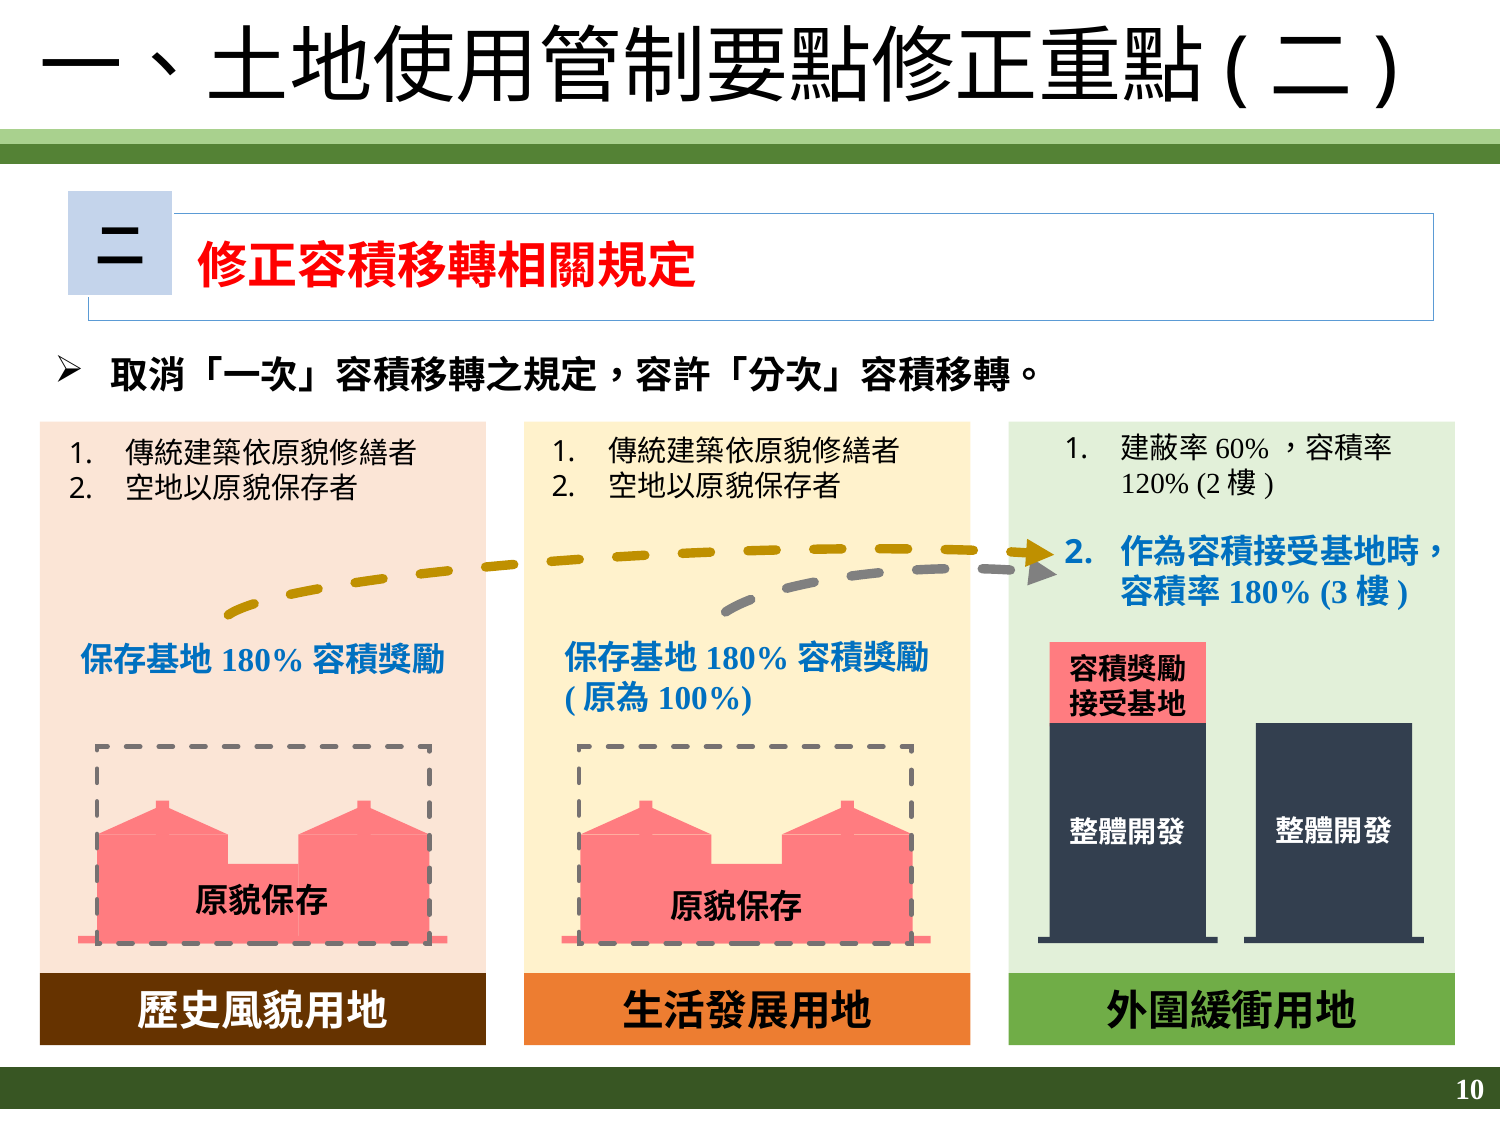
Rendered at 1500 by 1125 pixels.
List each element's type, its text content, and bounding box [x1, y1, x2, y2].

text_box 生活發展用地 [523, 972, 971, 1046]
text_box [1363, 0, 1500, 127]
text_box 保存基地180%容積獎勵 [65, 631, 461, 686]
text_box 外圍緩衝用地 [1008, 972, 1456, 1046]
slide_number 10 [1162, 1057, 1500, 1118]
text_box [227, 547, 1049, 616]
text_box 保存基地180%容積獎勵 (原為100%) [549, 628, 945, 724]
text_box [1008, 421, 1456, 972]
text_box 歷史風貌用地 [39, 972, 487, 1046]
text_box [96, 746, 430, 800]
text_box 容積獎勵 接受基地 [1054, 642, 1202, 723]
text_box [1244, 723, 1424, 944]
text_box [523, 594, 971, 972]
text_box 建蔽率60%，容積率120% (2樓) [1049, 421, 1434, 507]
text_box 一、土地使用管制要點修正重點(二) [24, 11, 1477, 125]
text_box [1049, 641, 1207, 723]
text_box 作為容積接受基地時，容積率180% (3樓) [1049, 522, 1455, 618]
text_box 傳統建築依原貌修繕者 空地以原貌保存者 [536, 424, 916, 510]
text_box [1037, 723, 1218, 944]
text_box [578, 746, 912, 800]
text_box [66, 190, 1434, 321]
text_box [39, 421, 487, 972]
text_box [523, 421, 971, 563]
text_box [78, 800, 448, 944]
text_box [725, 566, 1049, 626]
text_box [561, 800, 931, 944]
text_box 傳統建築依原貌修繕者 空地以原貌保存者 [54, 427, 433, 512]
text_box 取消「一次」容積移轉之規定，容許「分次」容積移轉。 [39, 343, 1452, 404]
